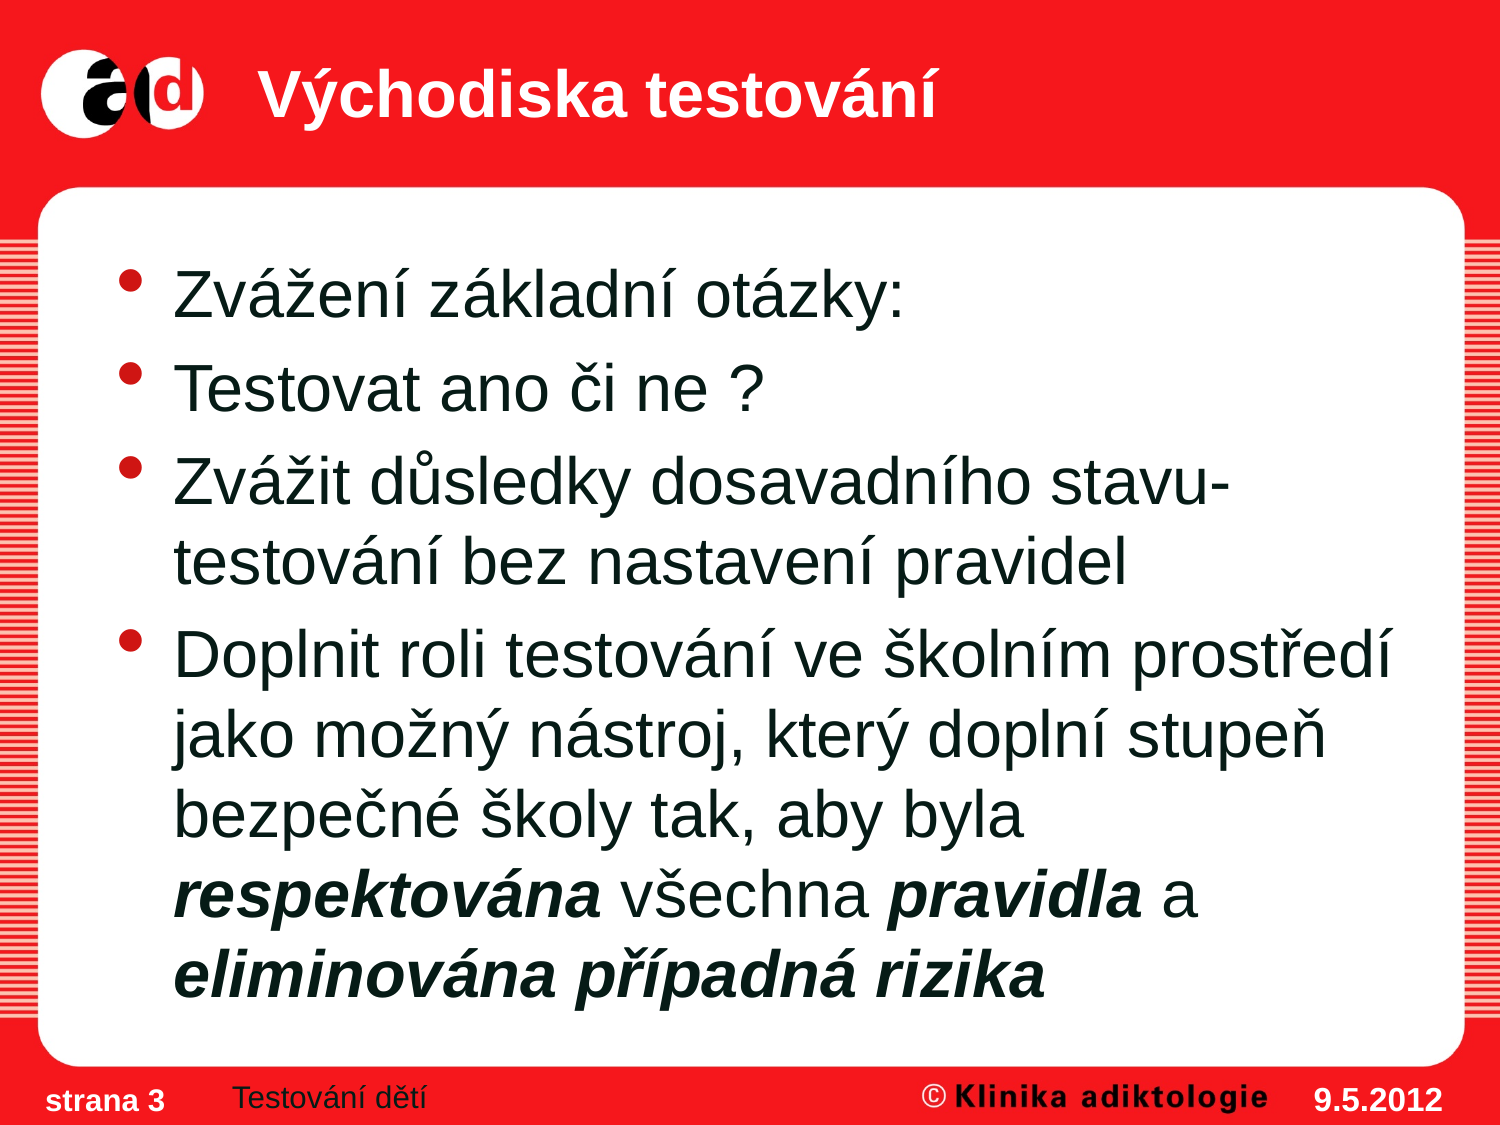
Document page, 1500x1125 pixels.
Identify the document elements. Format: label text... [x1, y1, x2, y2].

slide_number strana 3 [29, 1072, 213, 1118]
title Východiska testování [241, 48, 1448, 132]
picture [0, 0, 1500, 1125]
footer Testování dětí [216, 1070, 867, 1118]
list Zvážení základní otázky: Testovat ano či ne ? Zvážit důsledky dosavadního stavu- testování bez nastavení pravidel Doplnit roli testování ve školním prostředí jako možný nástroj, který doplní stupeň bezpečné školy tak, aby byla respektována všechna pravidla a eliminována případná rizika [101, 243, 1426, 1010]
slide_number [1283, 1070, 1459, 1118]
